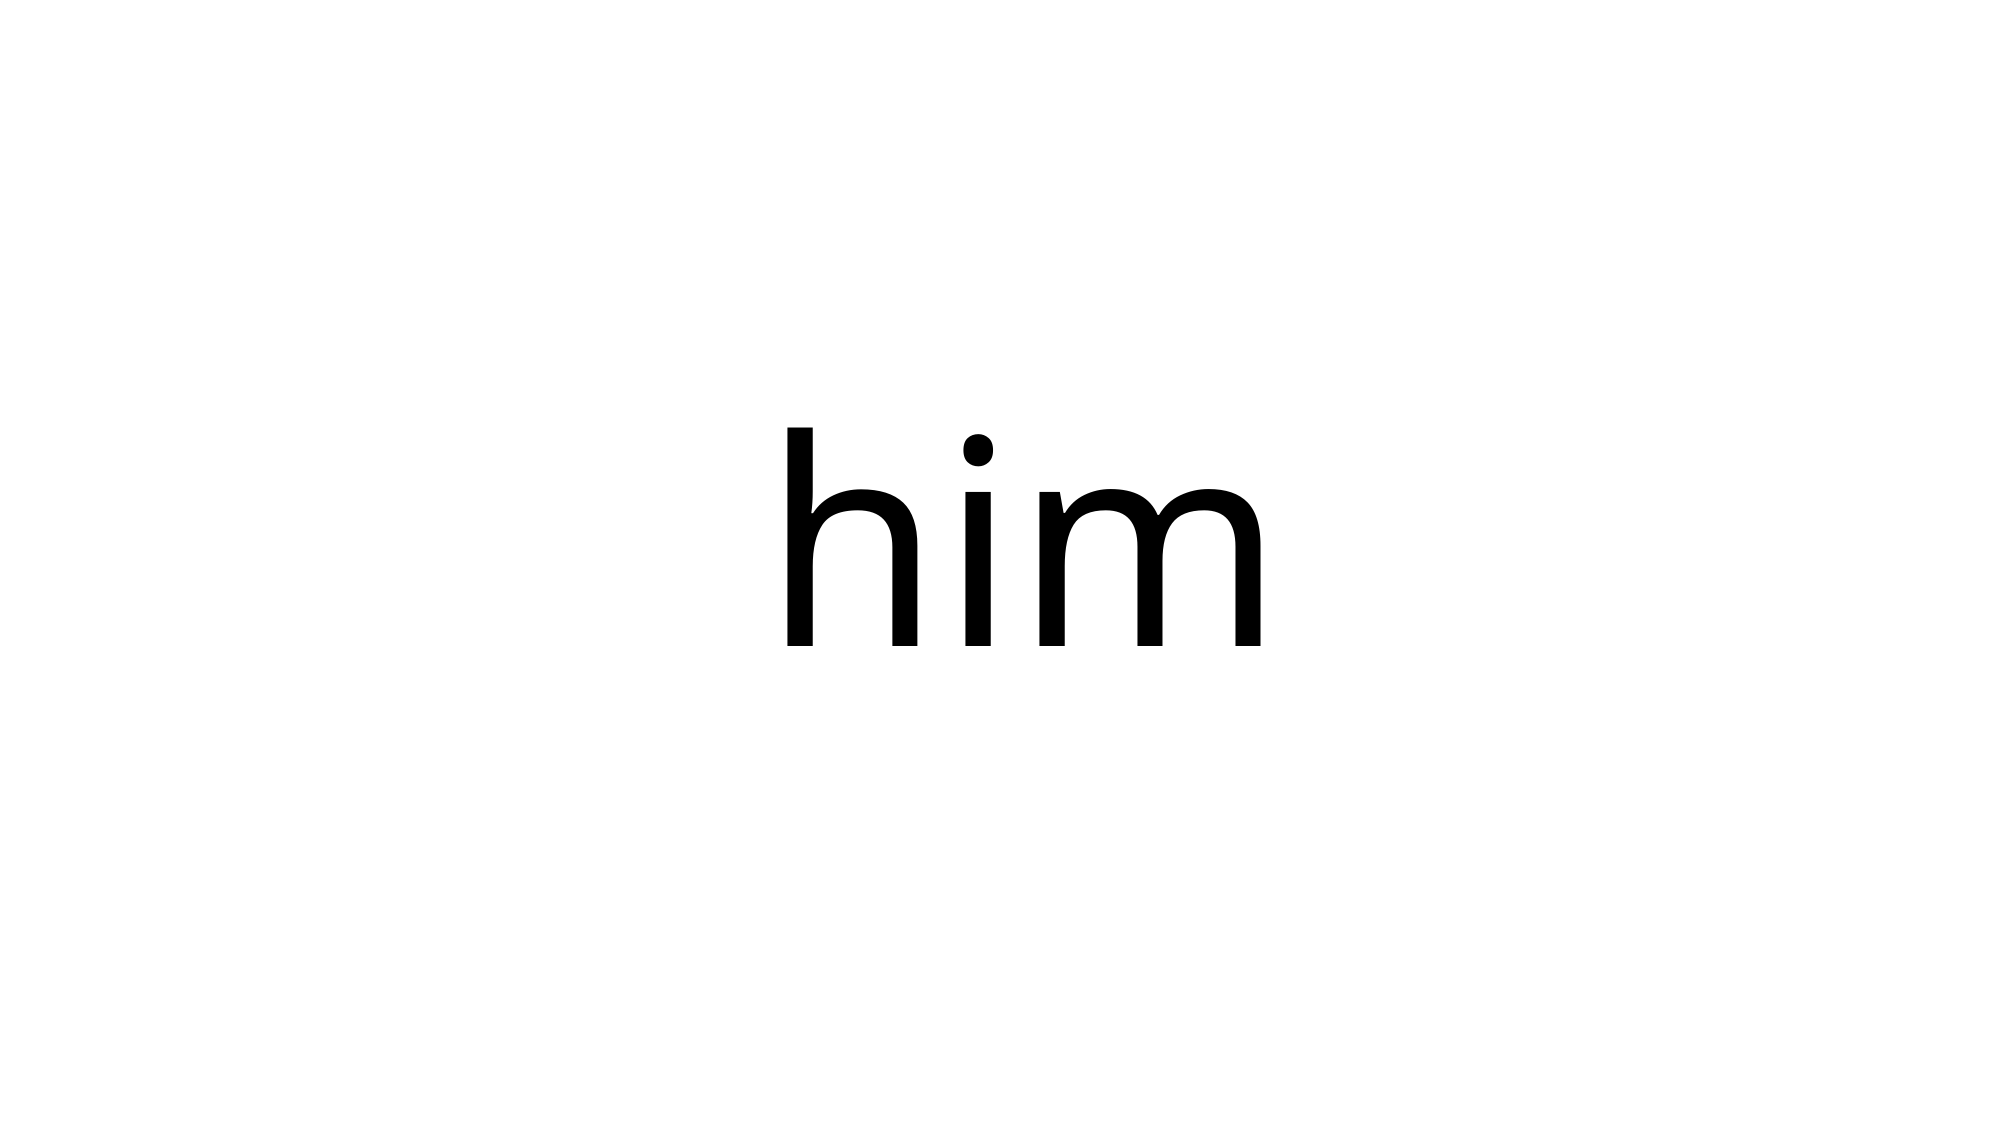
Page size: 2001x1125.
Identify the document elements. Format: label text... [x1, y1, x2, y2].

title him [161, 444, 1887, 663]
